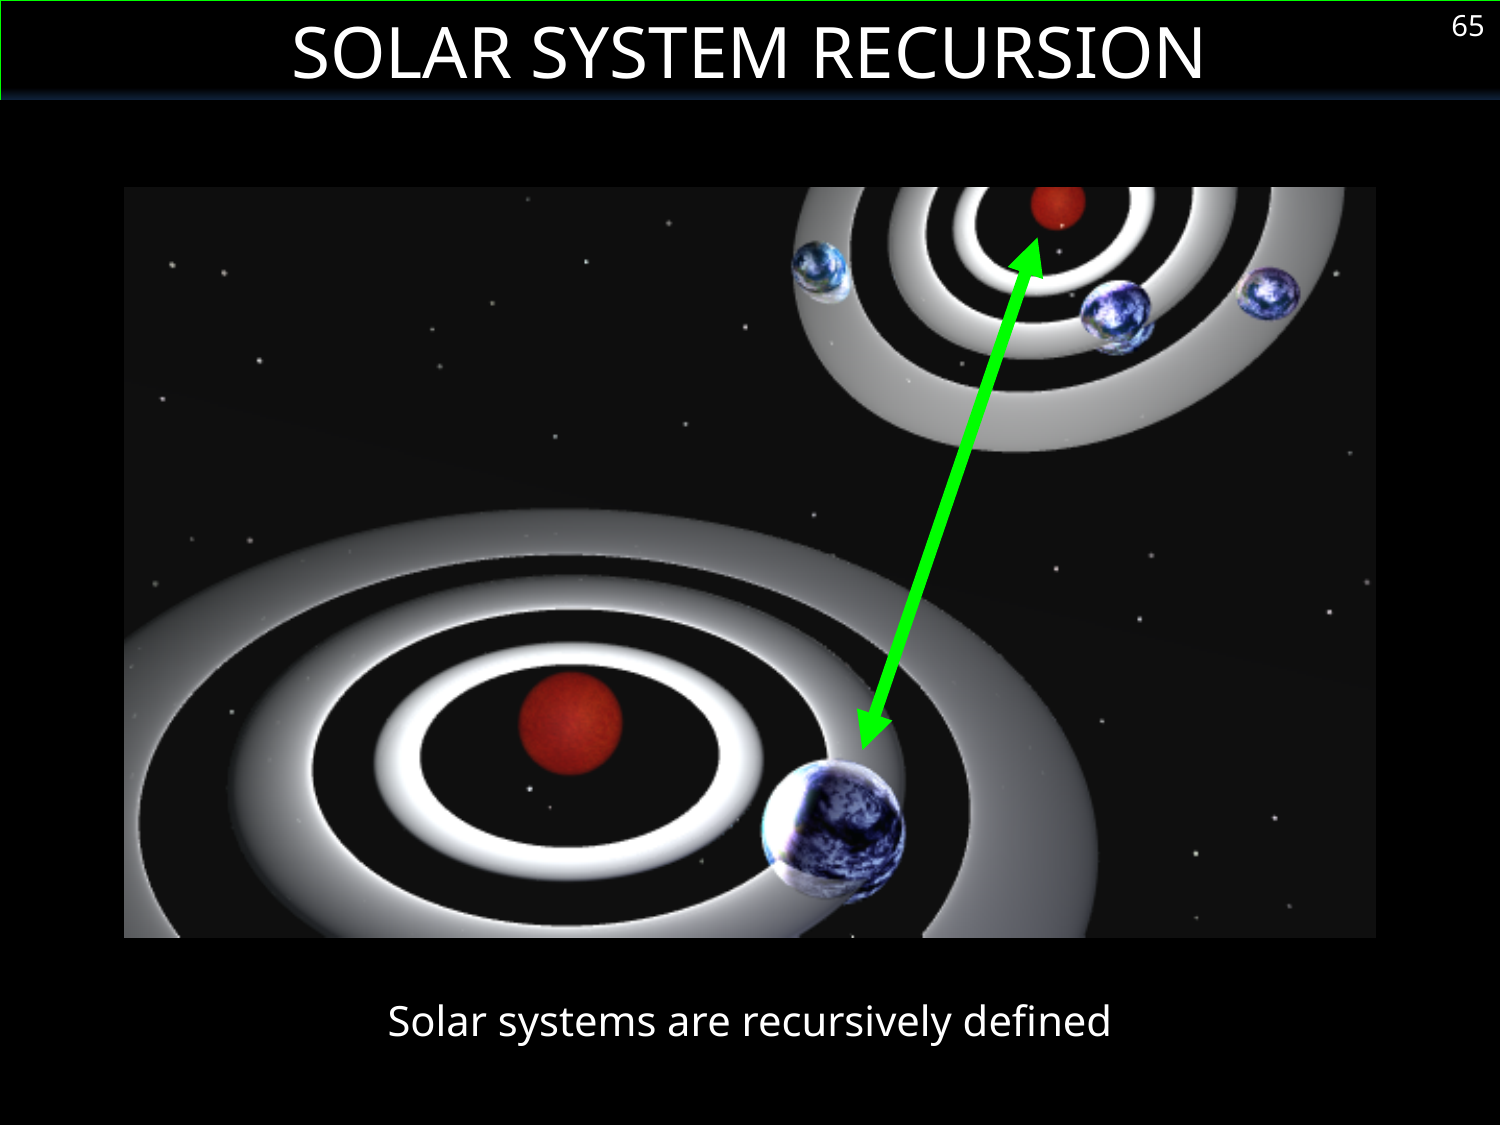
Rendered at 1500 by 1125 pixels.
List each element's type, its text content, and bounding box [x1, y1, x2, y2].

slide_number 65 [1387, 0, 1500, 76]
text_box Solar System Recursion [0, 0, 1500, 100]
picture [124, 186, 1376, 938]
text_box Solar systems are recursively defined [0, 987, 1500, 1053]
